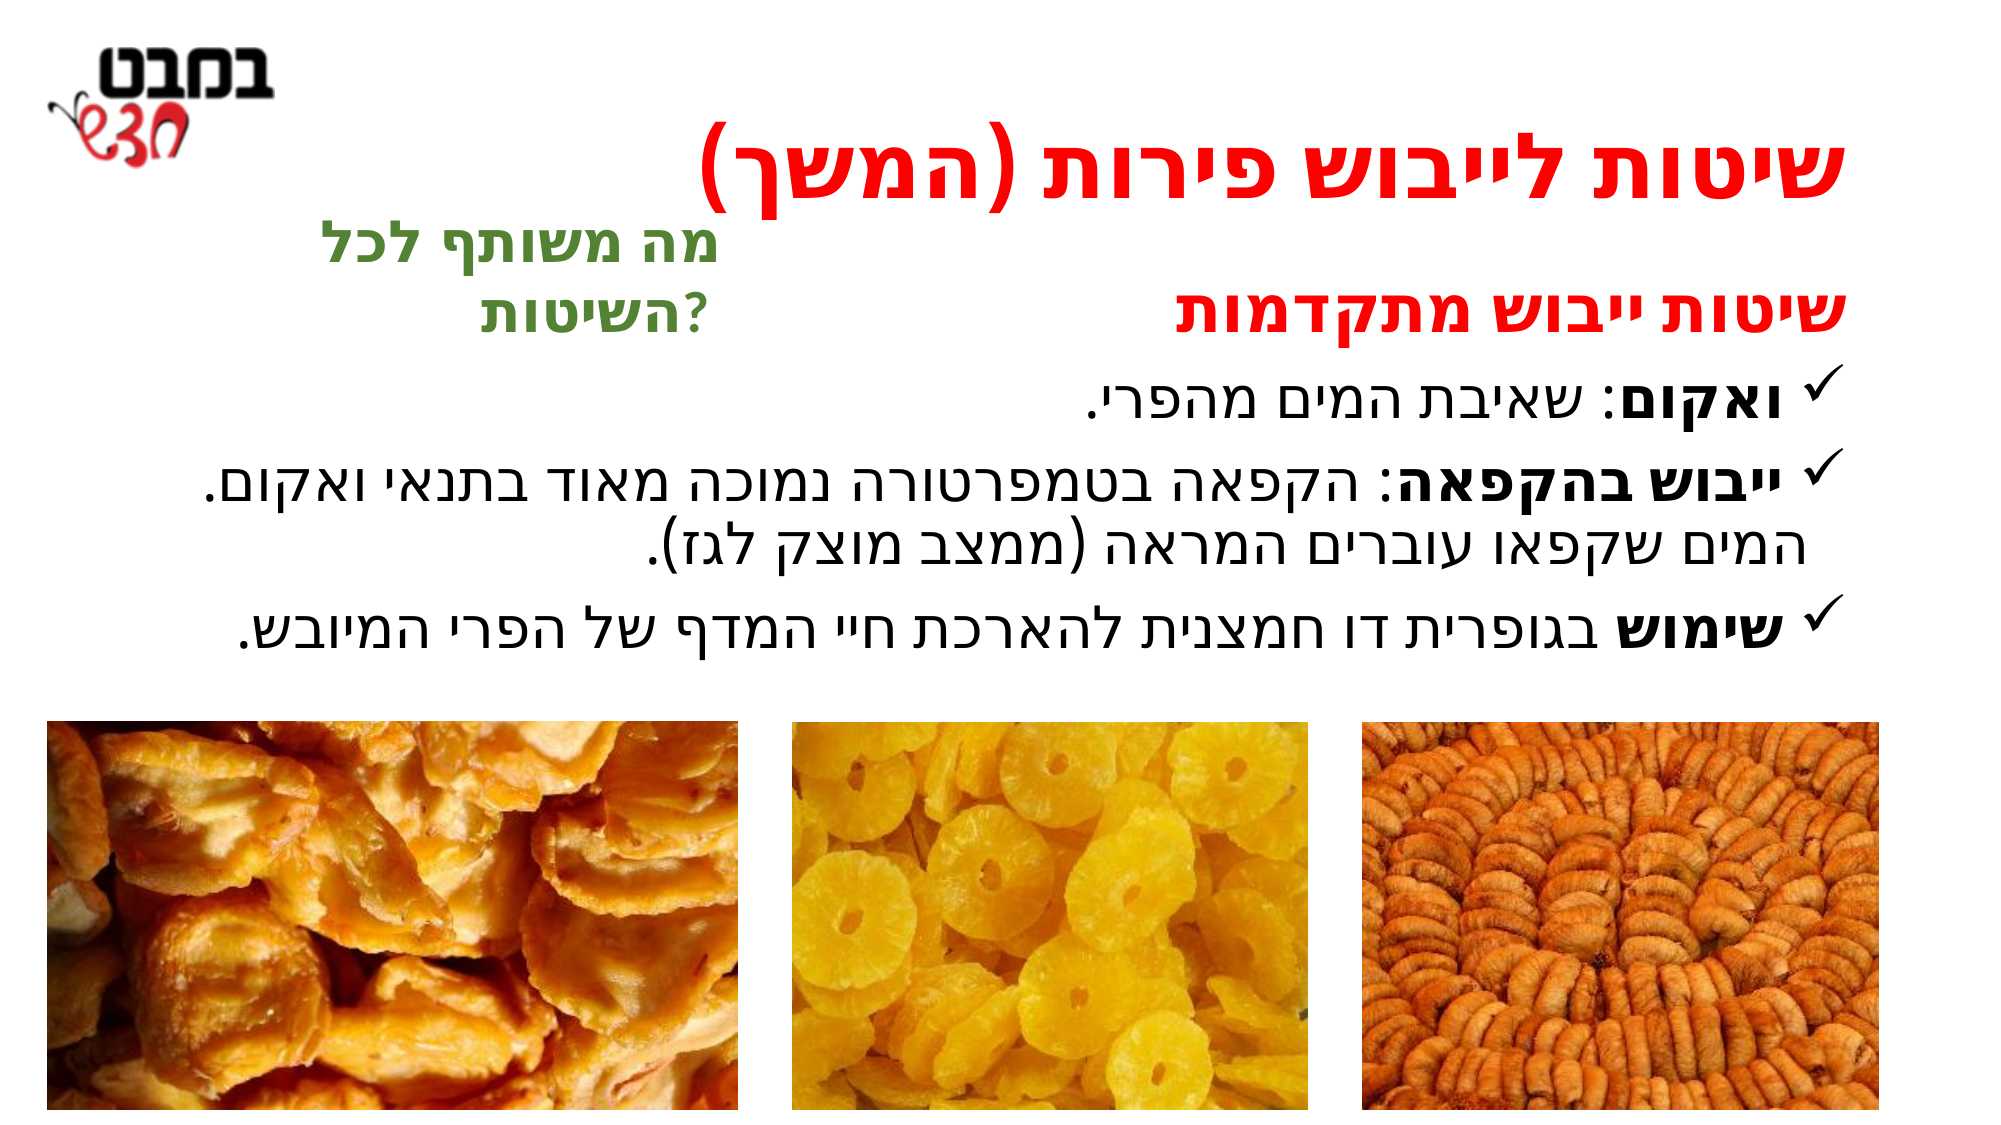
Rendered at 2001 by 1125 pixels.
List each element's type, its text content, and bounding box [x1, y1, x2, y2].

picture [47, 721, 738, 1110]
title שיטות לייבוש פירות (המשך) [137, 59, 1863, 267]
text_box מה משותף לכל השיטות? [121, 196, 738, 352]
picture [47, 47, 275, 169]
list שיטות ייבוש מתקדמות ואקום: שאיבת המים מהפרי. ייבוש בהקפאה: הקפאה בטמפרטורה נמוכה מאוד בתנאי ואקום. המים שקפאו עוברים המראה (ממצב מוצק לגז). שימוש בגופרית דו חמצנית להארכת חיי המדף של הפרי המיובש. [137, 267, 1863, 982]
picture [792, 722, 1308, 1110]
picture [1362, 722, 1879, 1110]
